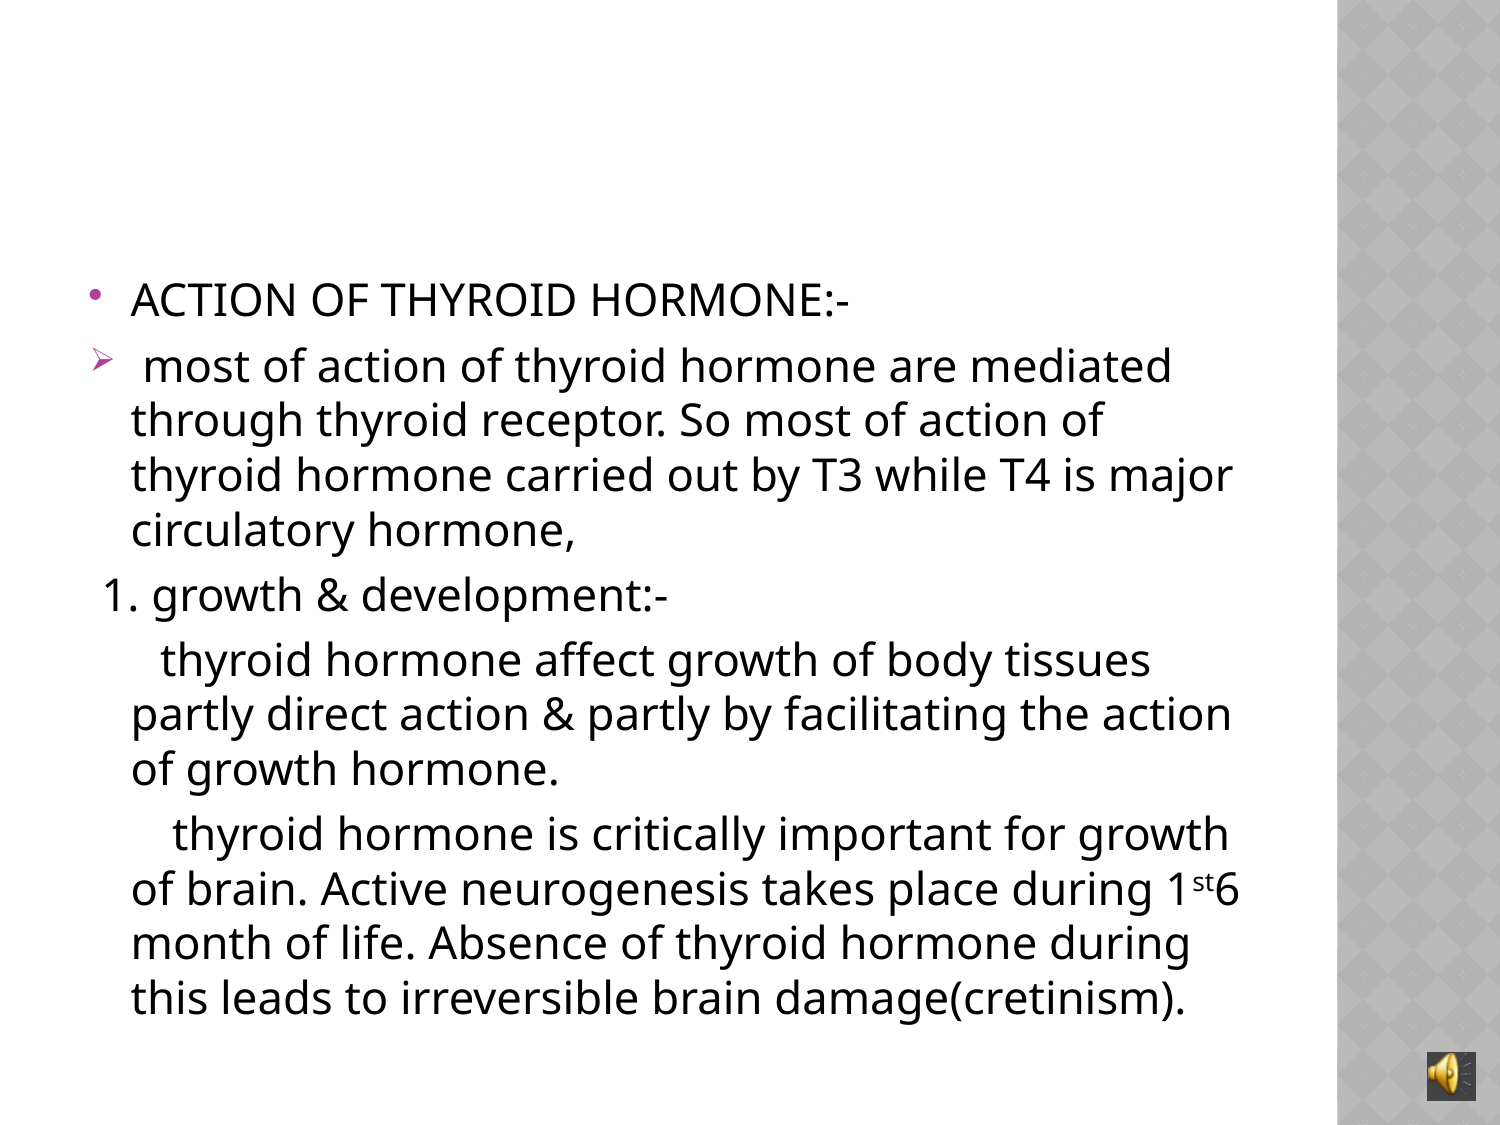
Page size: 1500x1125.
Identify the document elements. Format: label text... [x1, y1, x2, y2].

picture [1426, 1051, 1477, 1102]
list ACTION OF THYROID HORMONE:- most of action of thyroid hormone are mediated through thyroid receptor. So most of action of thyroid hormone carried out by T3 while T4 is major circulatory hormone, 1. growth & development:- thyroid hormone affect growth of body tissues partly direct action & partly by facilitating the action of growth hormone. thyroid hormone is critically important for growth of brain. Active neurogenesis takes place during 1st6 month of life. Absence of thyroid hormone during this leads to irreversible brain damage(cretinism). [75, 264, 1263, 1059]
